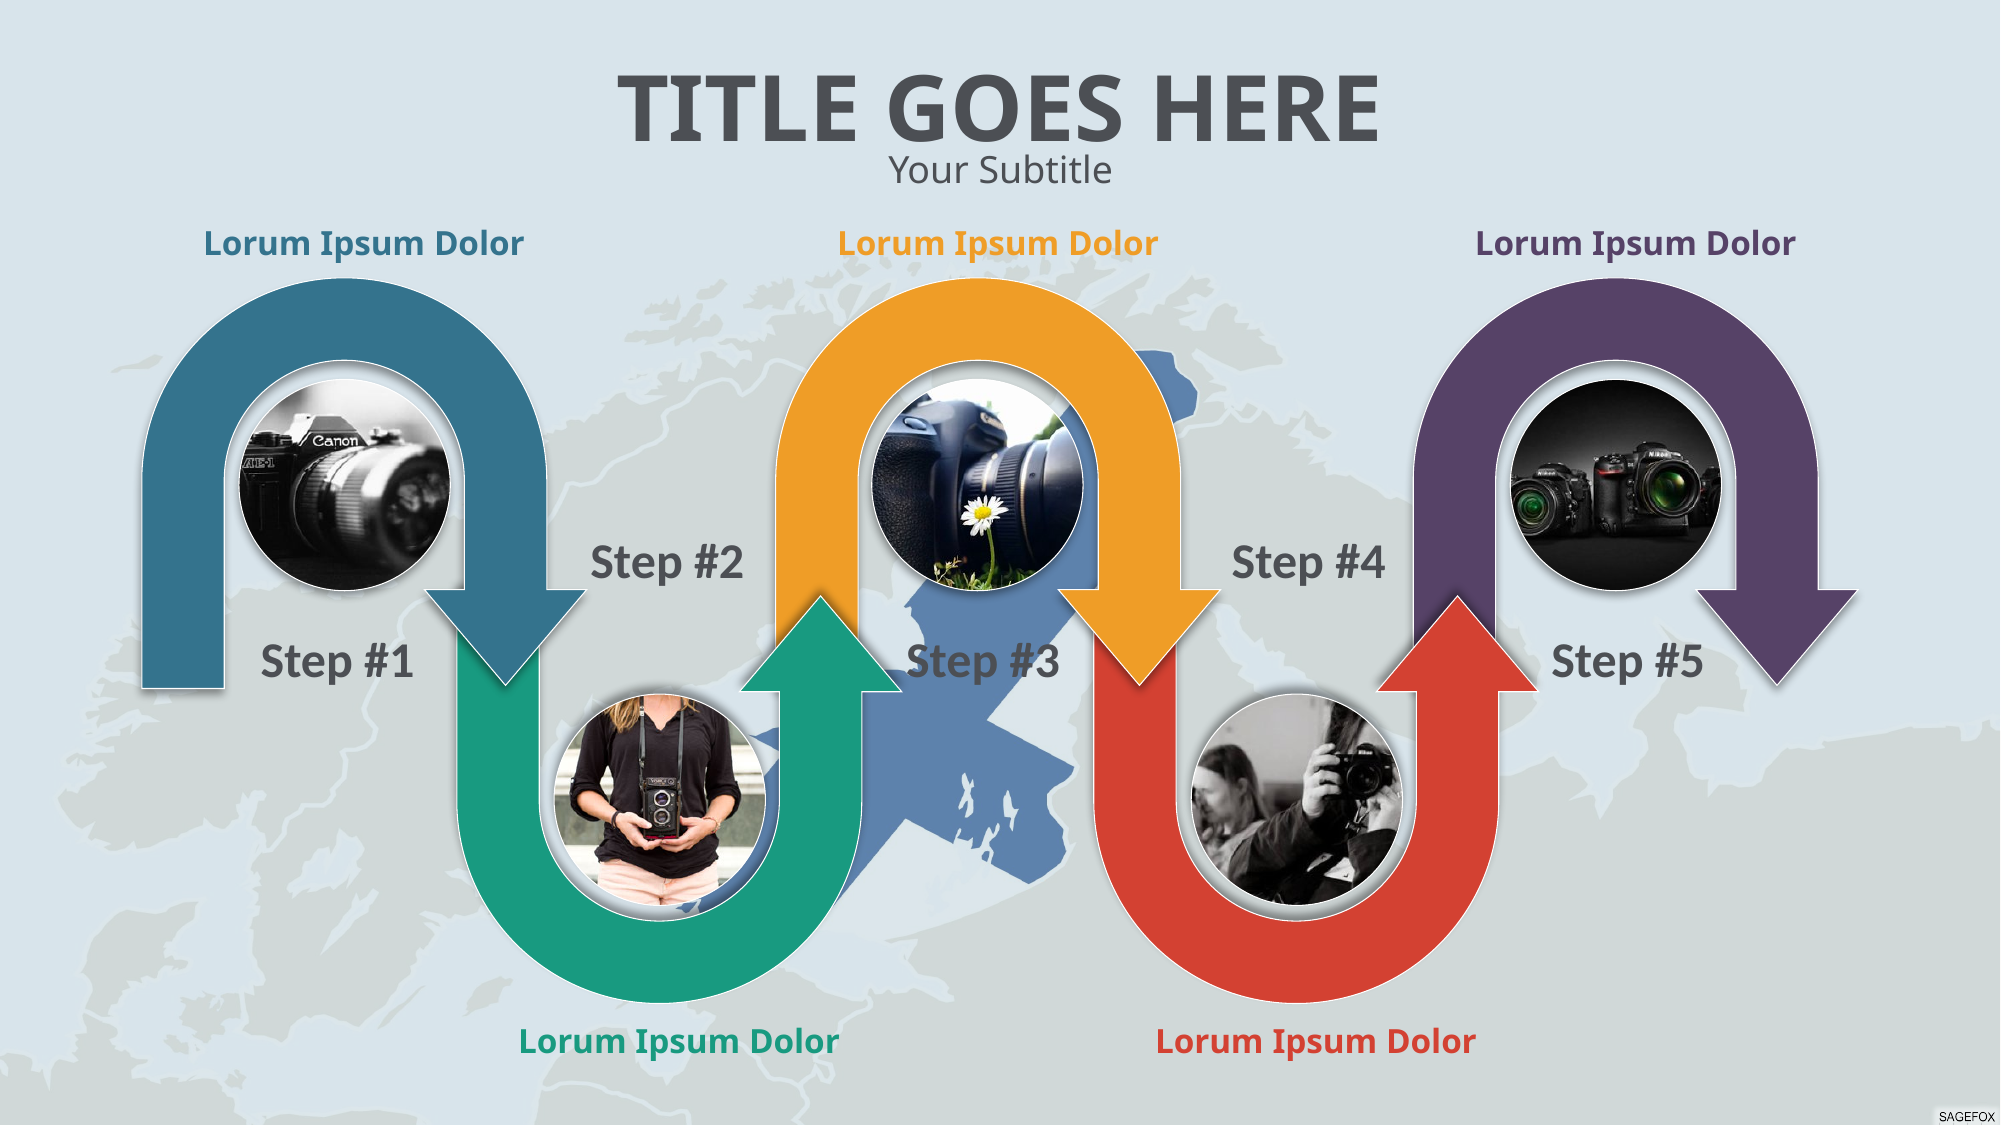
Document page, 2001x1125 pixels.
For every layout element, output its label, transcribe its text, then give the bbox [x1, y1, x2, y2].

text_box [870, 378, 1085, 592]
text_box [774, 276, 1223, 687]
text_box Lorum Ipsum Dolor [498, 1020, 860, 1061]
text_box [237, 378, 452, 592]
text_box Lorum Ipsum Dolor [1455, 222, 1817, 263]
text_box [1092, 594, 1541, 1005]
text_box Step #4 [1231, 528, 1386, 589]
text_box Step #2 [590, 528, 745, 589]
text_box [140, 276, 590, 690]
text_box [548, 42, 1452, 199]
text_box Lorum Ipsum Dolor [817, 222, 1179, 263]
text_box [1412, 276, 1861, 687]
text_box Step #1 [260, 627, 415, 688]
picture [1936, 1111, 1997, 1125]
text_box Step #3 [905, 627, 1061, 688]
text_box Step #5 [1551, 627, 1706, 688]
text_box Lorum Ipsum Dolor [1135, 1020, 1497, 1061]
text_box [455, 594, 905, 1005]
text_box [553, 693, 767, 907]
text_box [1509, 378, 1723, 592]
text_box Lorum Ipsum Dolor [183, 222, 545, 263]
text_box [1190, 693, 1404, 907]
